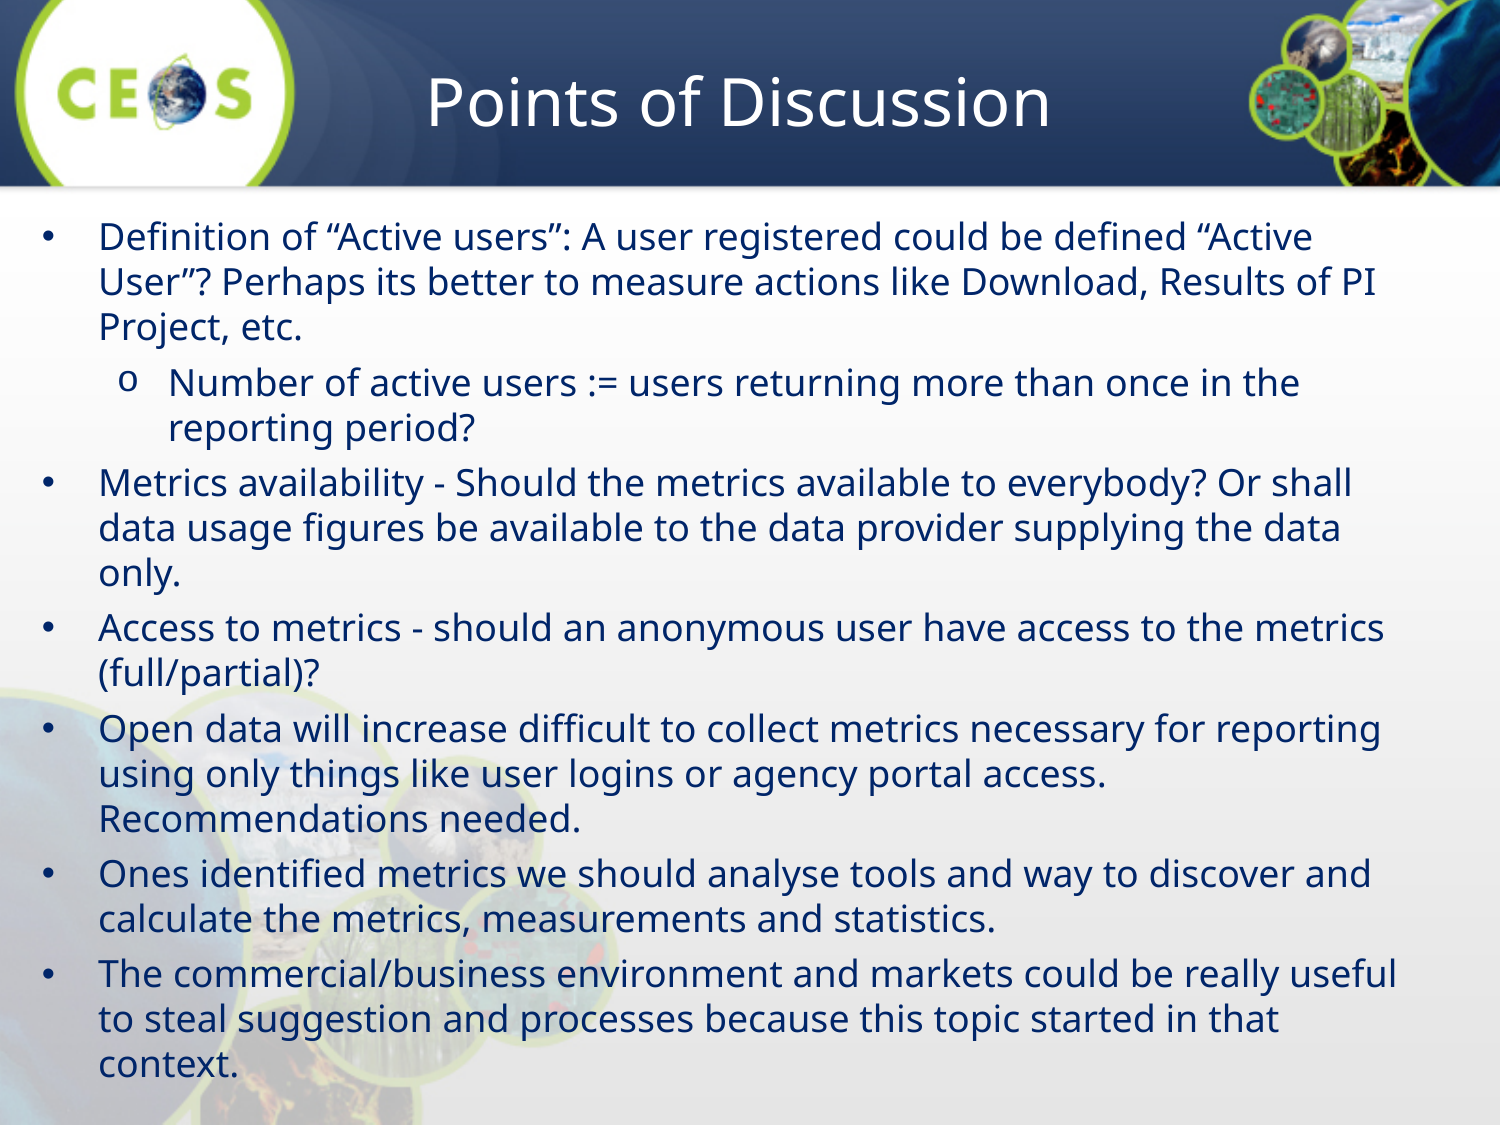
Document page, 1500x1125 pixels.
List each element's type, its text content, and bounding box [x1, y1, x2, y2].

picture [0, 0, 1500, 1125]
list Definition of “Active users”: A user registered could be defined “Active User”? Perhaps its better to measure actions like Download, Results of PI Project, etc. Number of active users := users returning more than once in the reporting period? Metrics availability - Should the metrics available to everybody? Or shall data usage figures be available to the data provider supplying the data only. Access to metrics - should an anonymous user have access to the metrics (full/partial)? Open data will increase difficult to collect metrics necessary for reporting using only things like user logins or agency portal access. Recommendations needed. Ones identified metrics we should analyse tools and way to discover and calculate the metrics, measurements and statistics. The commercial/business environment and markets could be really useful to steal suggestion and processes because this topic started in that context. [27, 205, 1423, 914]
title Points of Discussion [66, 52, 1069, 123]
